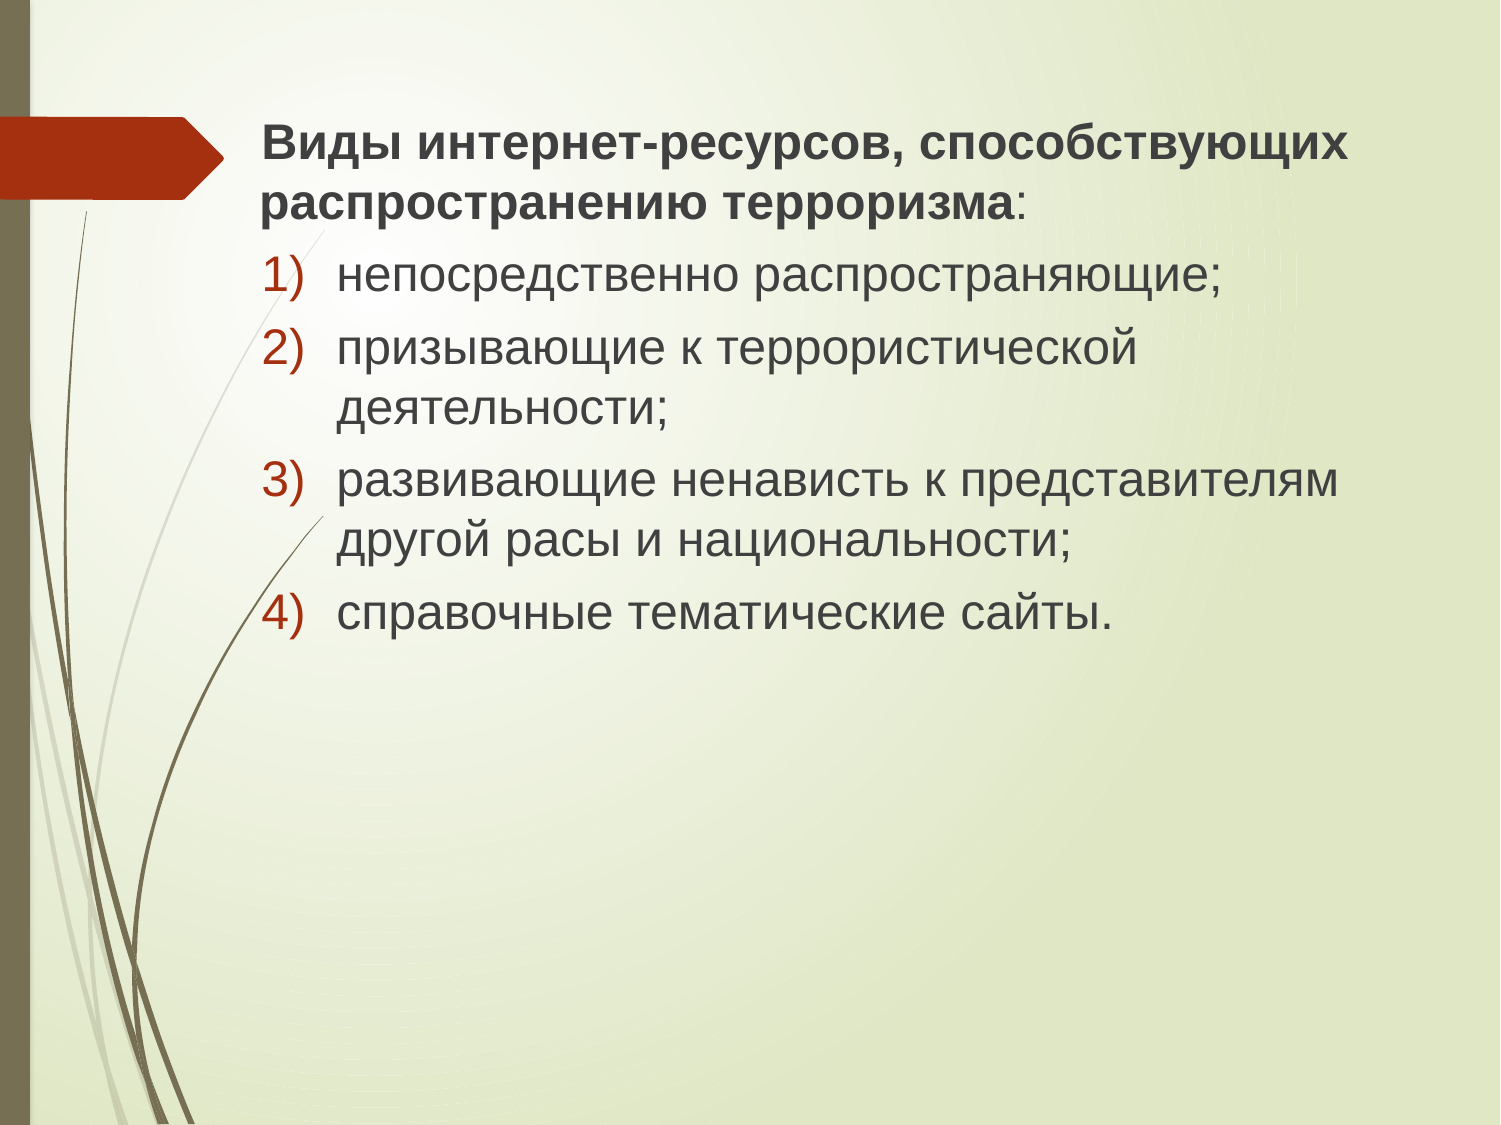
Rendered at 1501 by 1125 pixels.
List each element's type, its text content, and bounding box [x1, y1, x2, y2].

list Виды интернет-ресурсов, способствующих распространению терроризма: непосредственно распространяющие; призывающие к террористической деятельности; развивающие ненависть к представителям другой расы и национальности; справочные тематические сайты. [230, 101, 1483, 823]
